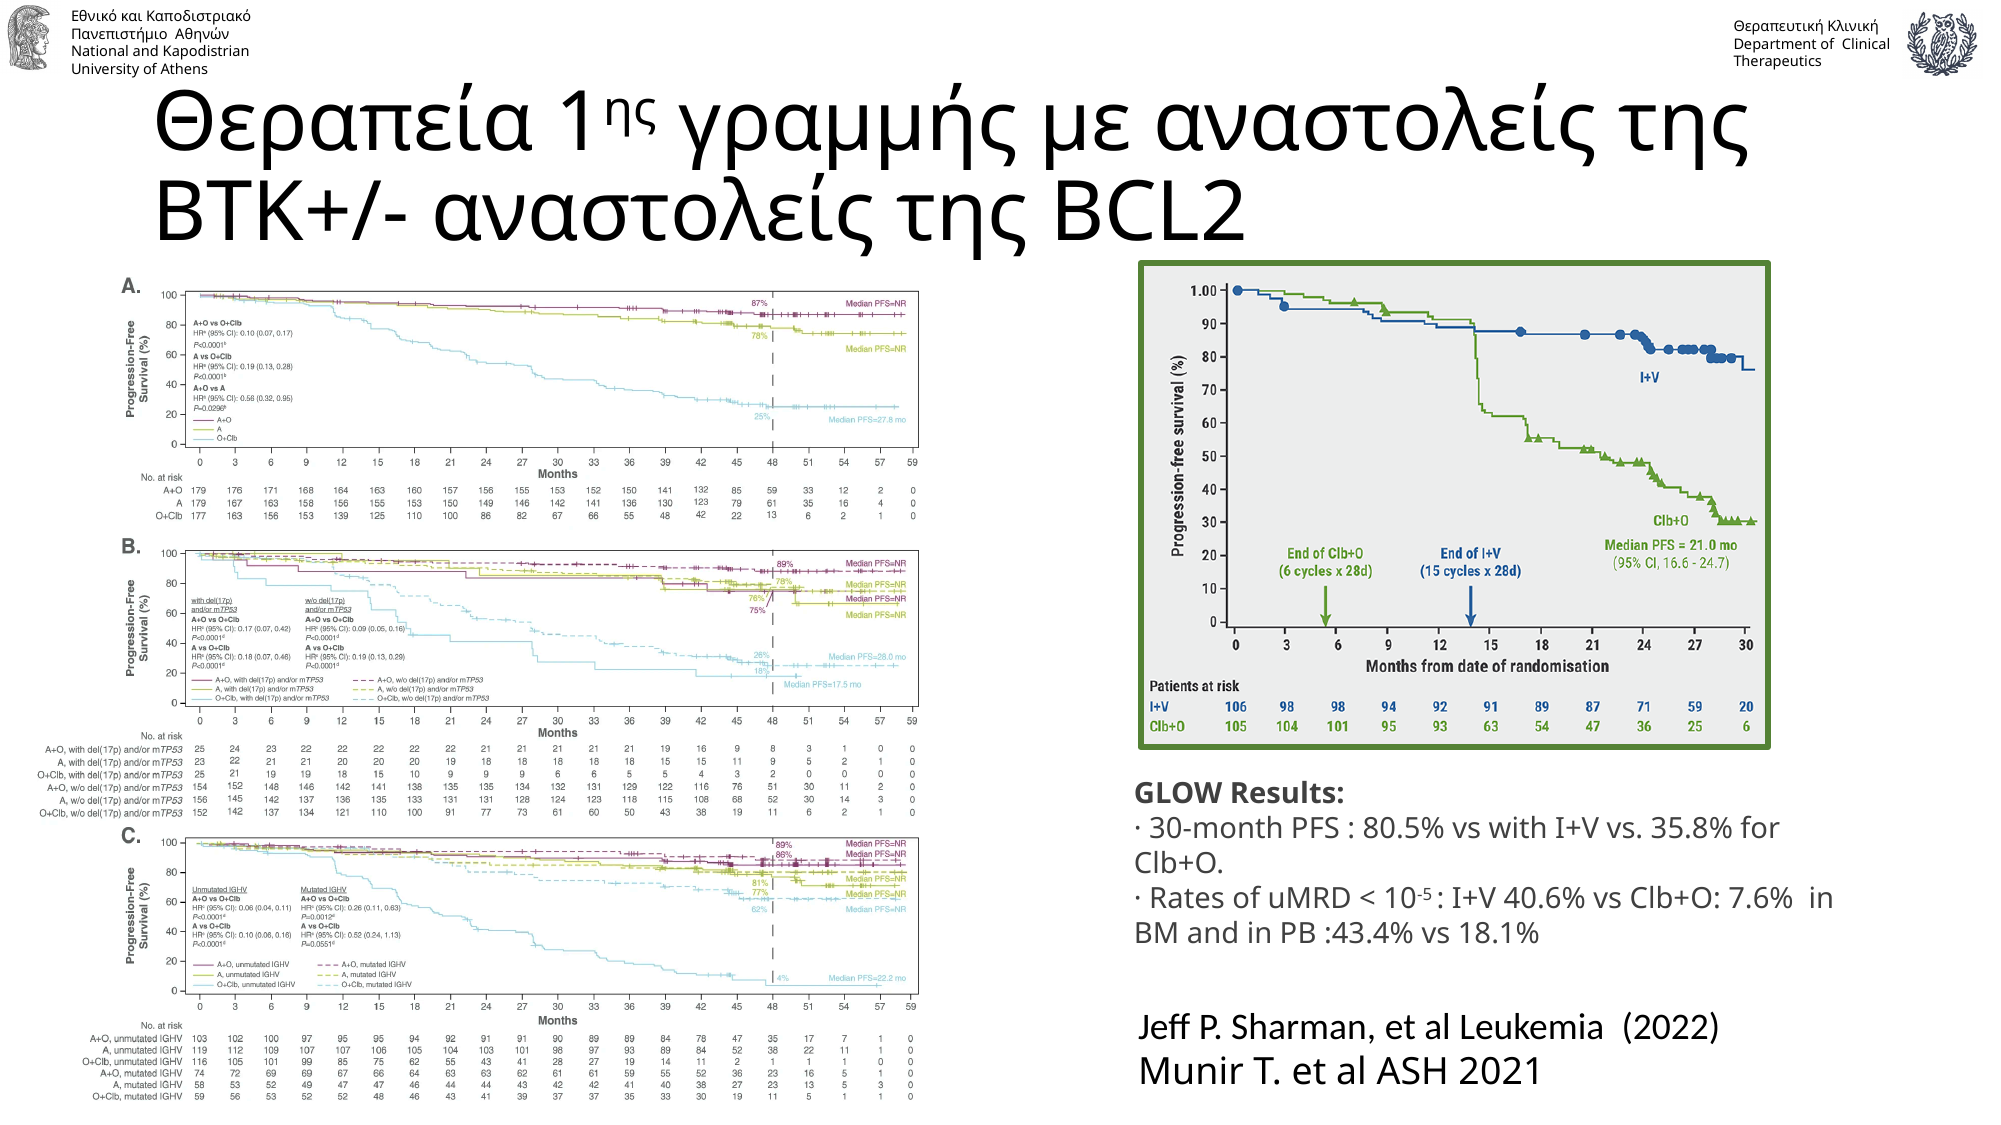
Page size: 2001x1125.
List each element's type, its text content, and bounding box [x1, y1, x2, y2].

text_box Jeff P. Sharman, et al Leukemia (2022) Munir T. et al ASH 2021 [1123, 994, 1765, 1100]
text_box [0, 0, 1983, 86]
picture [1143, 266, 1765, 745]
text_box GLOW Results: · 30-month PFS : 80.5% vs with I+V vs. 35.8% for Clb+O. · Rates of uMRD < 10-5 : I+V 40.6% vs Clb+O: 7.6% in BM and in PB :43.4% vs 18.1% [1119, 767, 1886, 992]
title Θεραπεία 1ης γραμμής με αναστολείς της BTK+/- αναστολείς της BCL2 [137, 86, 1863, 278]
picture [37, 277, 919, 1101]
